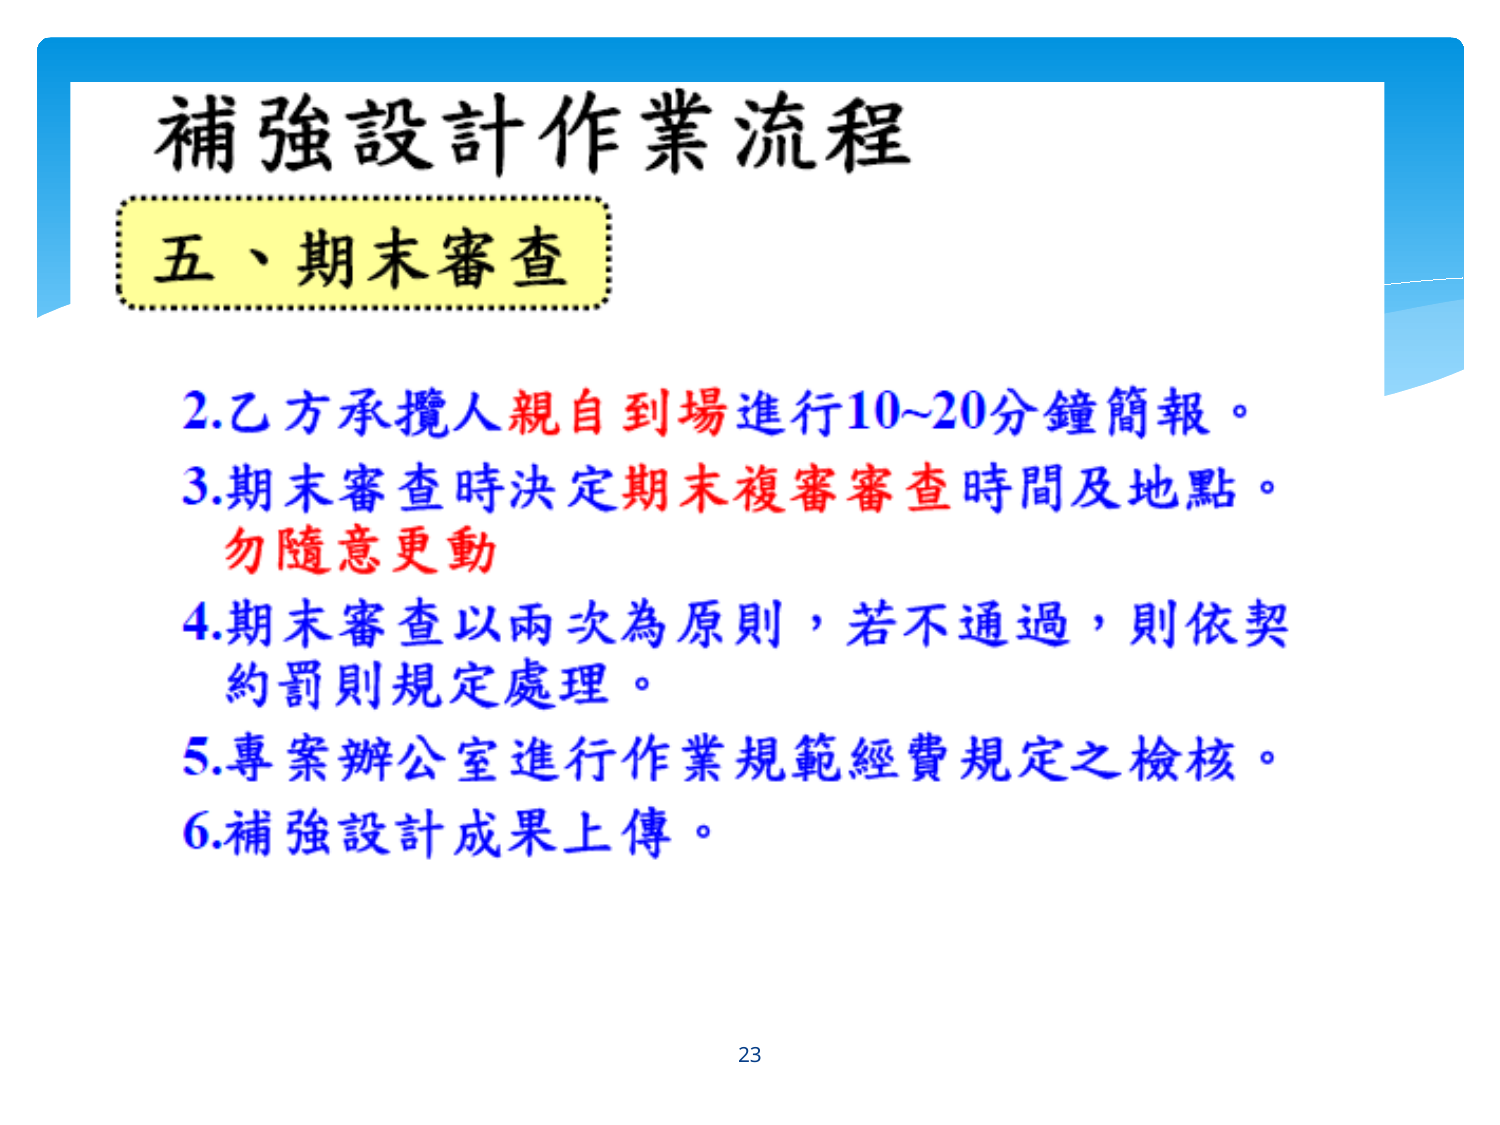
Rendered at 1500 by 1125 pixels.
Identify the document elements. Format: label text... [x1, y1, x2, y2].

picture [70, 83, 1385, 985]
slide_number 23 [654, 1025, 846, 1086]
